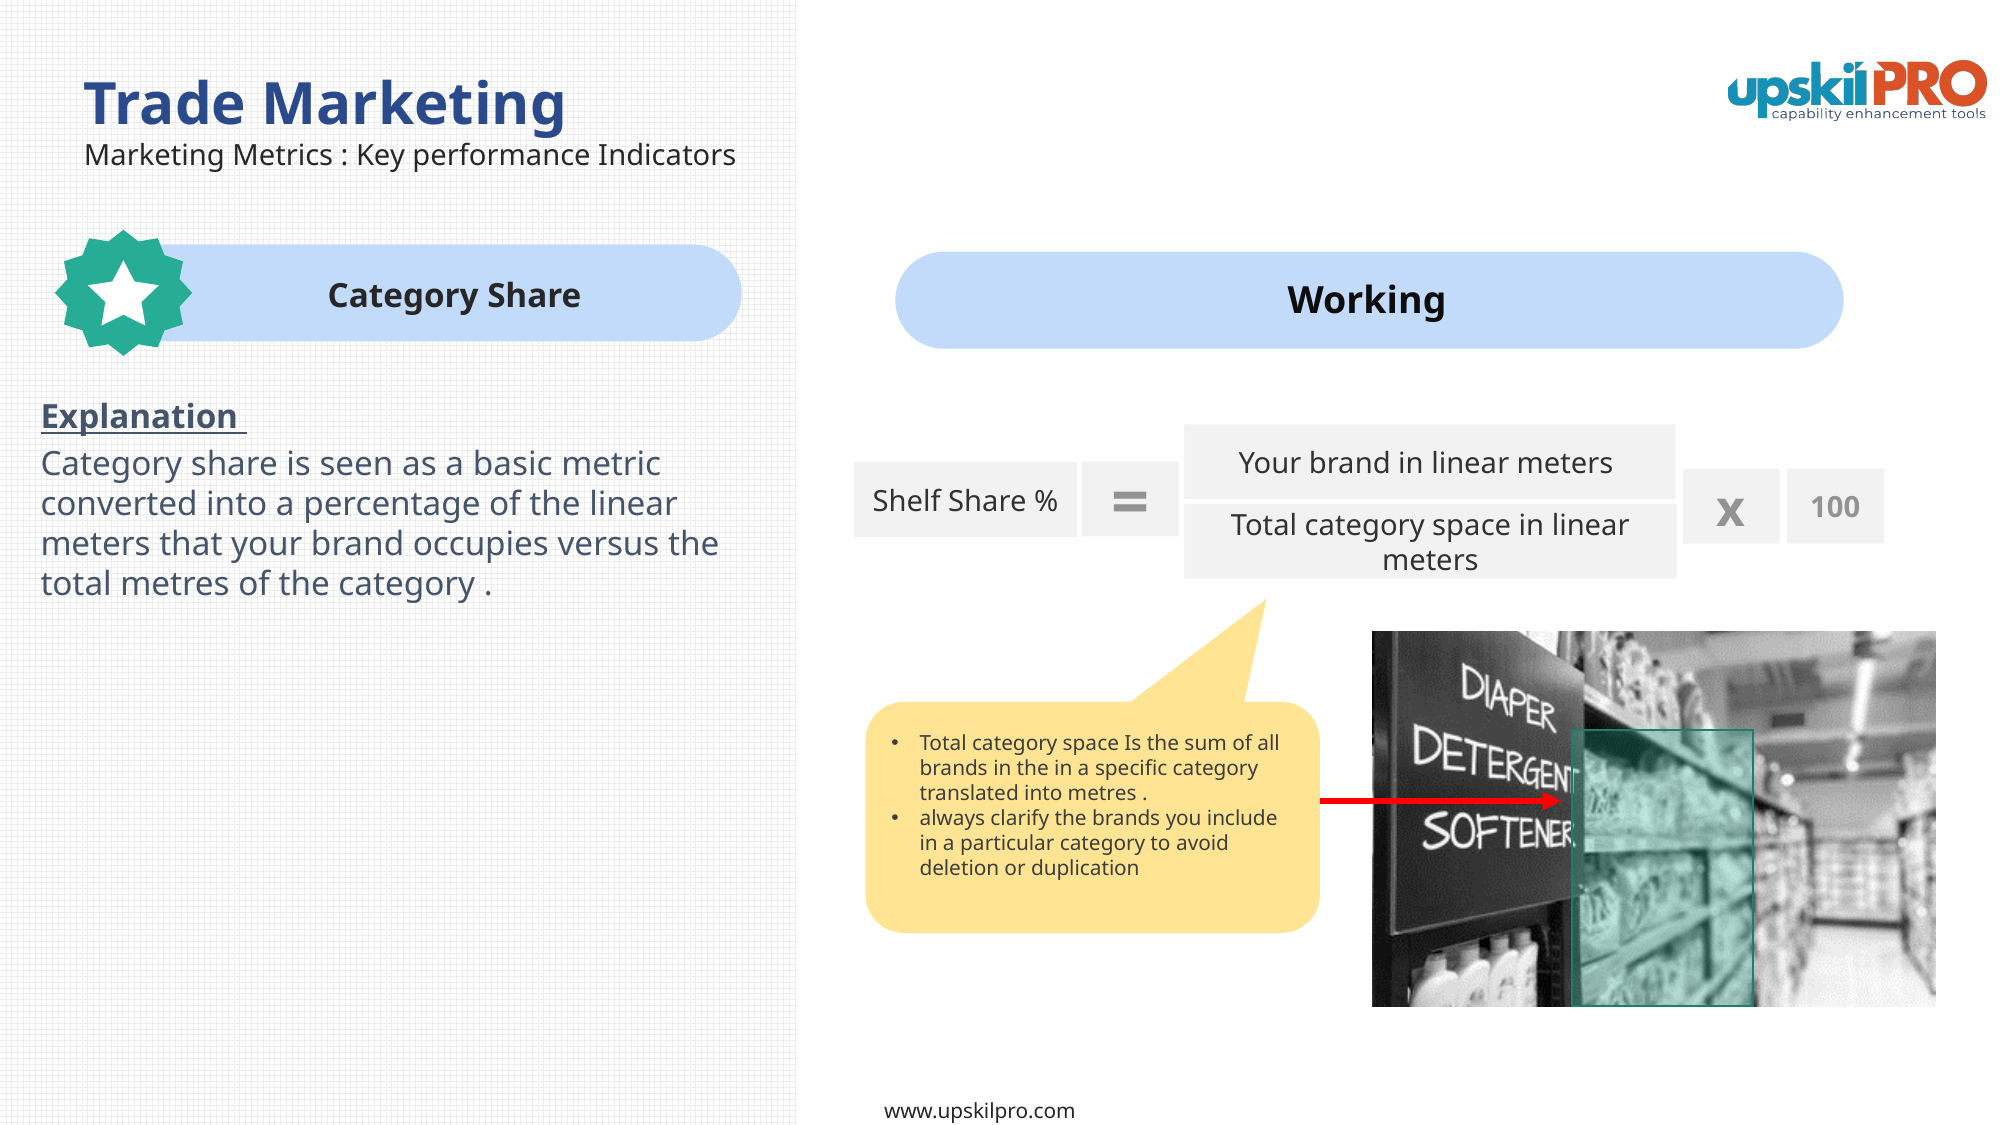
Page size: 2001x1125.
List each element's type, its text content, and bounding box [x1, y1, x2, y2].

text_box 100 [1786, 468, 1885, 544]
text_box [895, 251, 1844, 349]
text_box Total category space Is the sum of all brands in the in a specific category translated into metres . always clarify the brands you include in a particular category to avoid deletion or duplication [864, 596, 1321, 934]
text_box www.upskilpro.com [642, 1090, 1318, 1125]
text_box = [1081, 461, 1180, 537]
text_box [0, 0, 798, 1125]
text_box Explanation Category share is seen as a basic metric converted into a percentage of the linear meters that your brand occupies versus the total metres of the category . [25, 341, 797, 656]
picture [1372, 631, 1936, 1007]
text_box x [1682, 468, 1781, 545]
text_box Shelf Share % [853, 462, 1078, 537]
text_box Trade Marketing Marketing Metrics : Key performance Indicators [69, 59, 1374, 179]
text_box Your brand in linear meters [1184, 424, 1676, 500]
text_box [54, 229, 742, 356]
picture [1728, 60, 1987, 121]
text_box Total category space in linear meters [1184, 503, 1677, 579]
